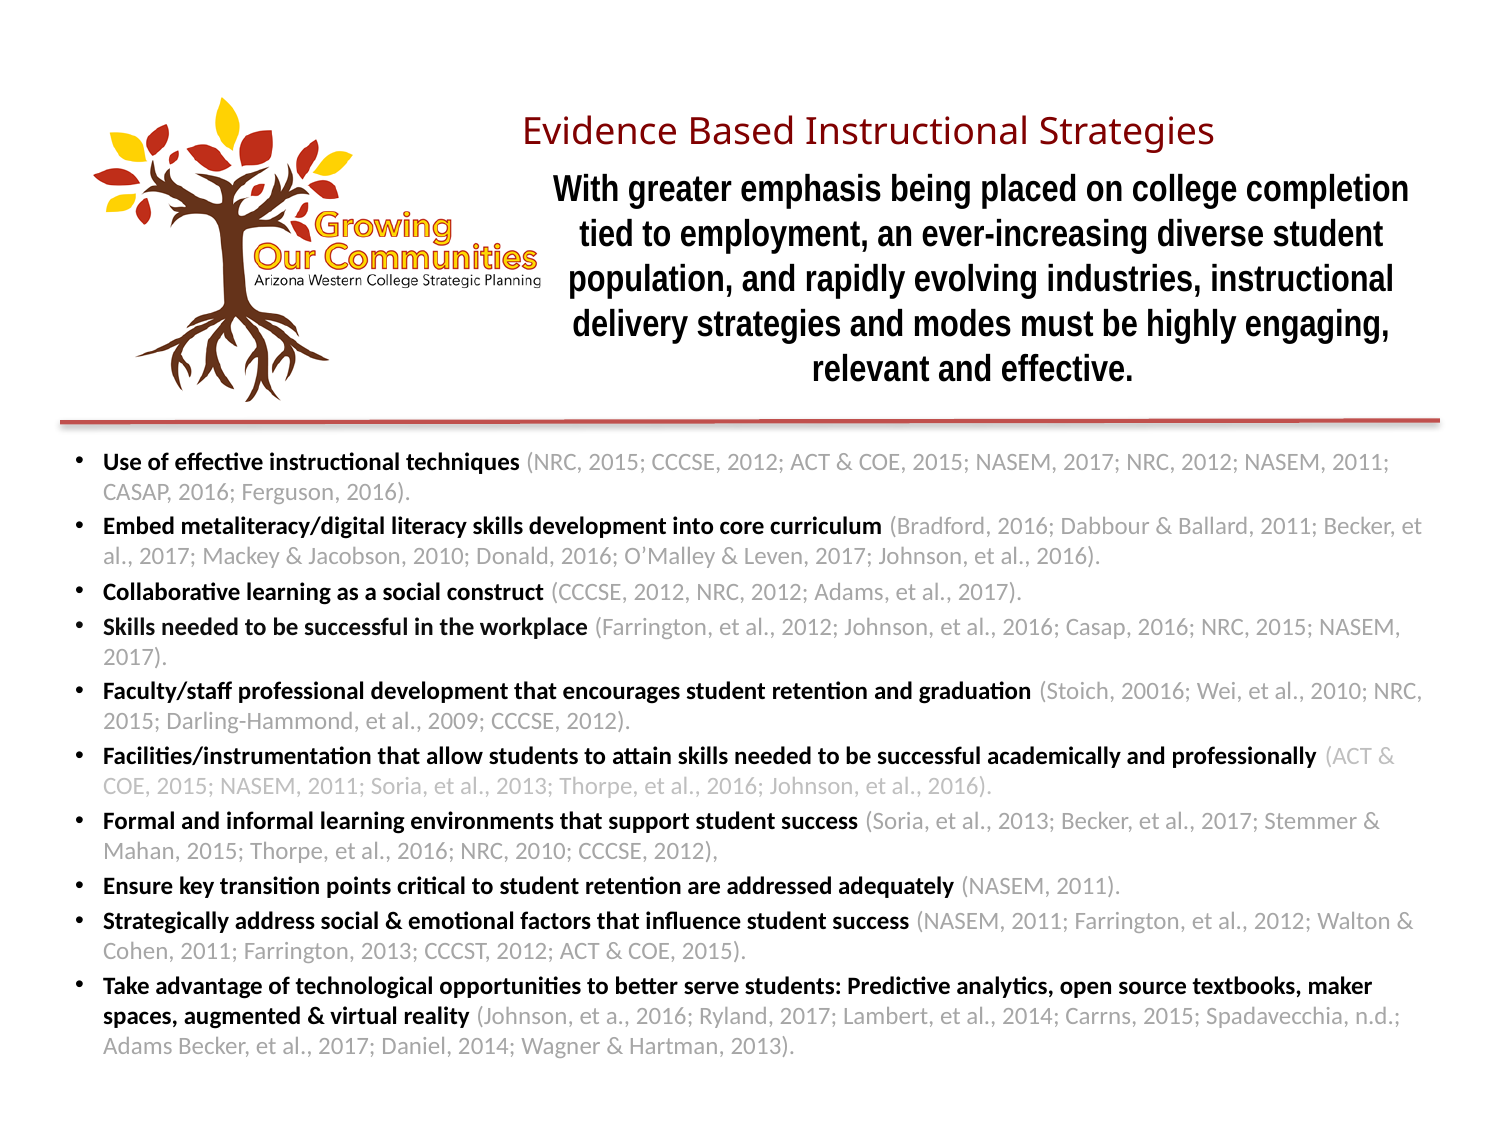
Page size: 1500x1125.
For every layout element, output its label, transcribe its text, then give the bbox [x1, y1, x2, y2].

text_box Evidence Based Instructional Strategies [554, 99, 1247, 160]
list Use of effective instructional techniques (NRC, 2015; CCCSE, 2012; ACT & COE, 2015; NASEM, 2017; NRC, 2012; NASEM, 2011; CASAP, 2016; Ferguson, 2016). Embed metaliteracy/digital literacy skills development into core curriculum (Bradford, 2016; Dabbour & Ballard, 2011; Becker, et al., 2017; Mackey & Jacobson, 2010; Donald, 2016; O’Malley & Leven, 2017; Johnson, et al., 2016). Collaborative learning as a social construct (CCCSE, 2012, NRC, 2012; Adams, et al., 2017). Skills needed to be successful in the workplace (Farrington, et al., 2012; Johnson, et al., 2016; Casap, 2016; NRC, 2015; NASEM, 2017). Faculty/staff professional development that encourages student retention and graduation (Stoich, 20016; Wei, et al., 2010; NRC, 2015; Darling-Hammond, et al., 2009; CCCSE, 2012). Facilities/instrumentation that allow students to attain skills needed to be successful academically and professionally (ACT & COE, 2015; NASEM, 2011; Soria, et al., 2013; Thorpe, et al., 2016; Johnson, et al., 2016). Formal and informal learning environments that support student success (Soria, et al., 2013; Becker, et al., 2017; Stemmer & Mahan, 2015; Thorpe, et al., 2016; NRC, 2010; CCCSE, 2012), Ensure key transition points critical to student retention are addressed adequately (NASEM, 2011). Strategically address social & emotional factors that influence student success (NASEM, 2011; Farrington, et al., 2012; Walton & Cohen, 2011; Farrington, 2013; CCCST, 2012; ACT & COE, 2015). Take advantage of technological opportunities to better serve students: Predictive analytics, open source textbooks, maker spaces, augmented & virtual reality (Johnson, et a., 2016; Ryland, 2017; Lambert, et al., 2014; Carrns, 2015; Spadavecchia, n.d.; Adams Becker, et al., 2017; Daniel, 2014; Wagner & Hartman, 2013). [60, 437, 1440, 1051]
title With greater emphasis being placed on college completion tied to employment, an ever-increasing diverse student population, and rapidly evolving industries, instructional delivery strategies and modes must be highly engaging, relevant and effective. [537, 129, 1425, 417]
picture [93, 97, 552, 403]
